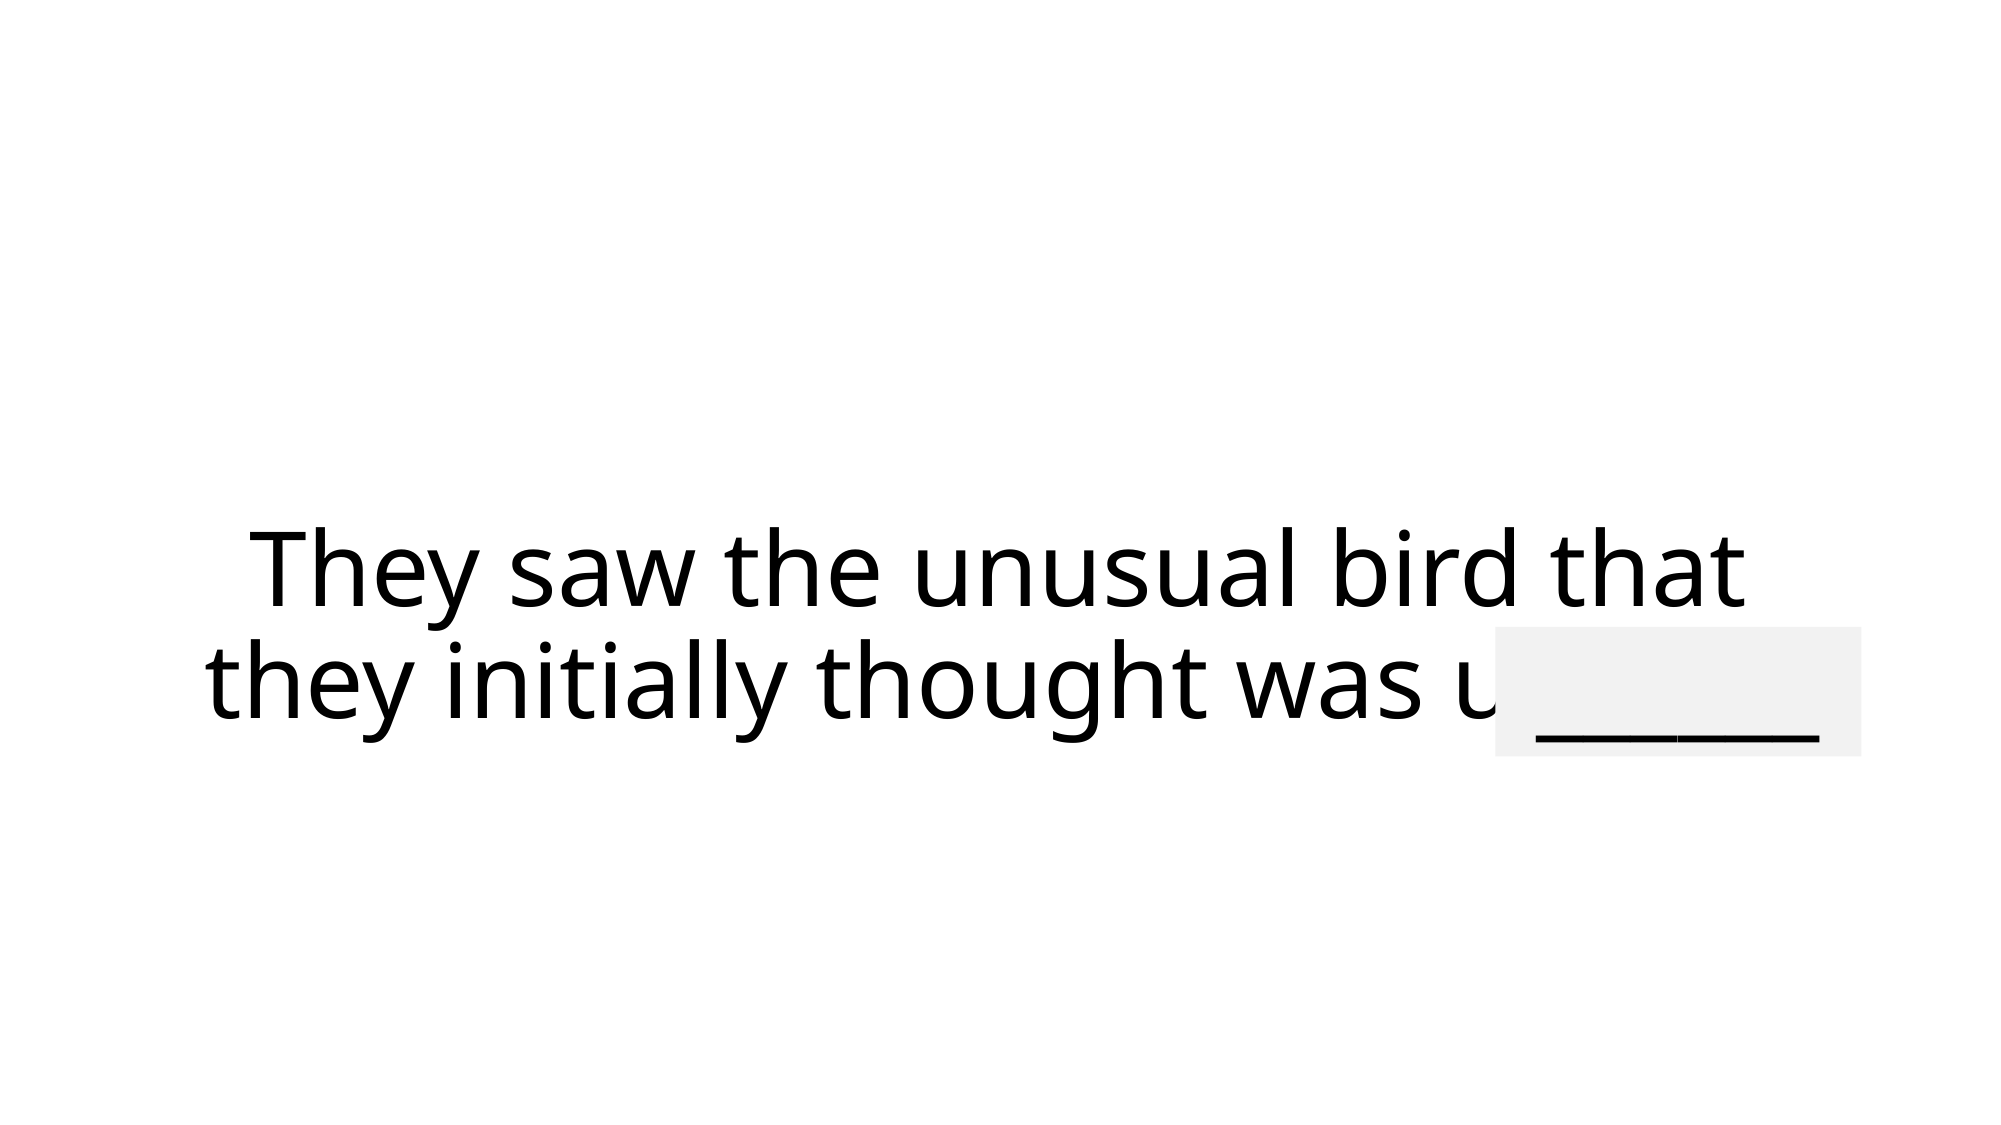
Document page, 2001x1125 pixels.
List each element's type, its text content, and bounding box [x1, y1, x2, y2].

text_box ______ [1495, 626, 1862, 757]
title They saw the unusual bird that they initially thought was unreal. [136, 505, 1862, 749]
